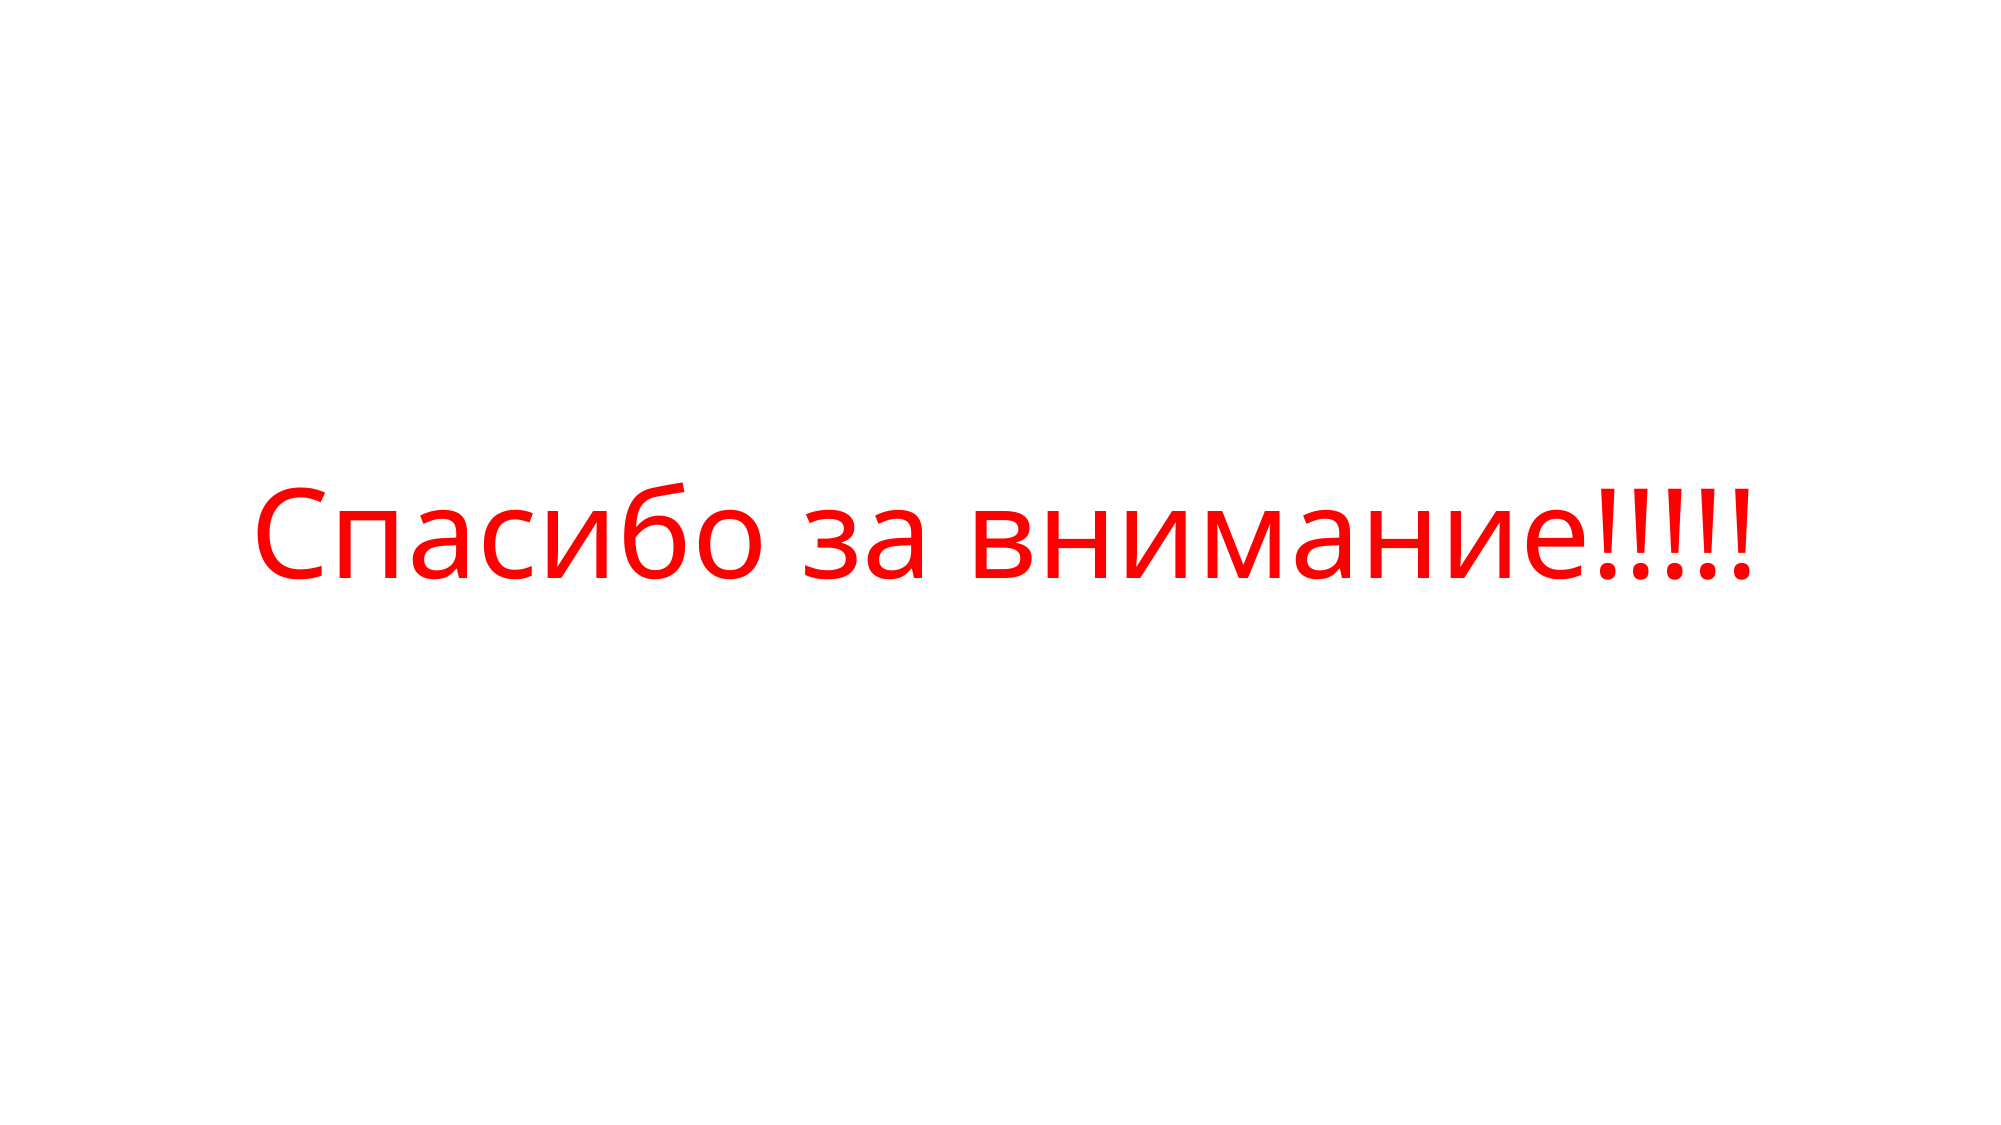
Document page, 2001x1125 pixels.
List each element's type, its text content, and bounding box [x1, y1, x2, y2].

title Спасибо за внимание!!!!! [143, 145, 1869, 613]
